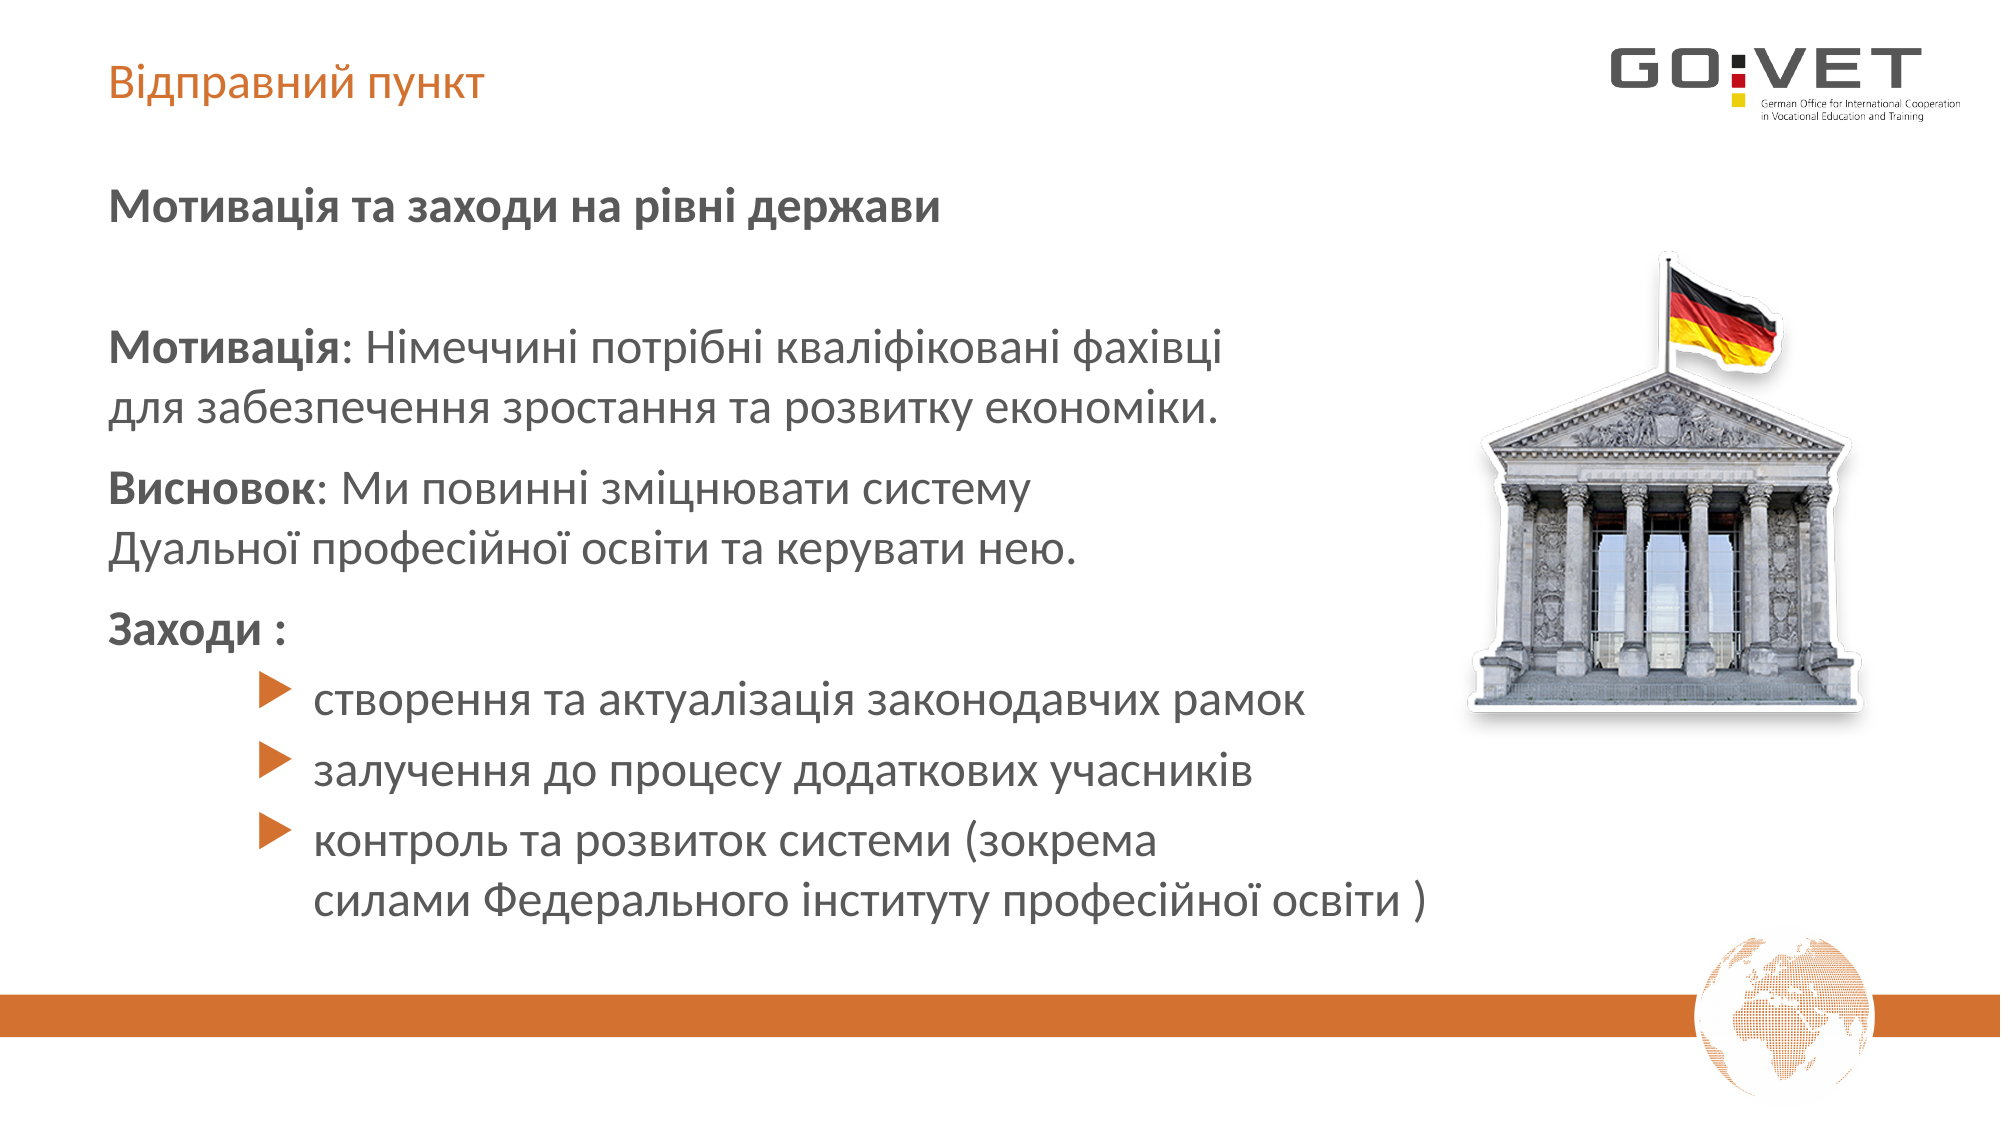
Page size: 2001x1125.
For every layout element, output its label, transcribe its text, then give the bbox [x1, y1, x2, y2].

title Відправний пункт [108, 48, 1585, 122]
picture [1455, 250, 1876, 739]
list Мотивація та заходи на рiвнi держави Мотивація: Німеччині потрібні кваліфіковані фахівці для забезпечення зростання та розвитку економiки. Висновок: Ми повинні зміцнювати систему Дуальної професійної освіти та керувати нею. Заходи : створення та актуалізацiя законодавчих рамок залучення до процесу додаткових учасників контроль та розвиток системи (зокрема силами Федерального інституту професійної освіти ) [108, 172, 1922, 929]
picture [1611, 48, 1960, 122]
picture [1694, 929, 1875, 1107]
